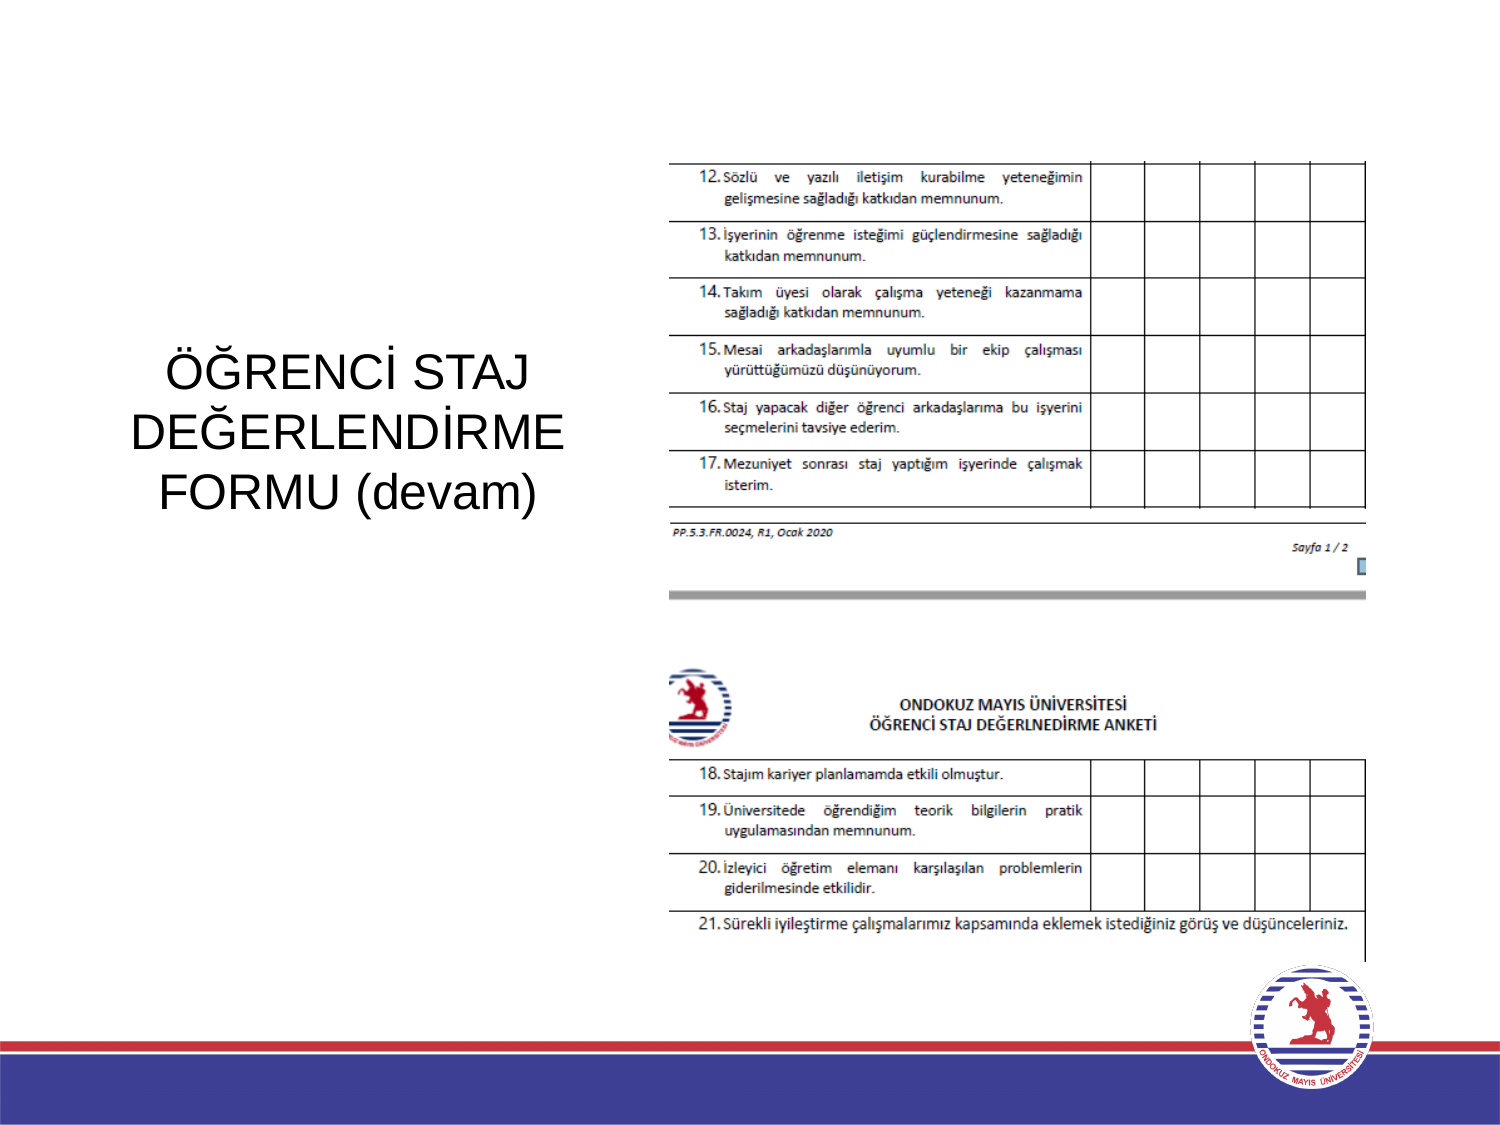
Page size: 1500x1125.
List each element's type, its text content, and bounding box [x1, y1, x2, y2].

picture [0, 965, 1500, 1125]
picture [669, 161, 1366, 962]
title ÖĞRENCİ STAJ DEĞERLENDİRME FORMU (devam) [41, 75, 656, 528]
